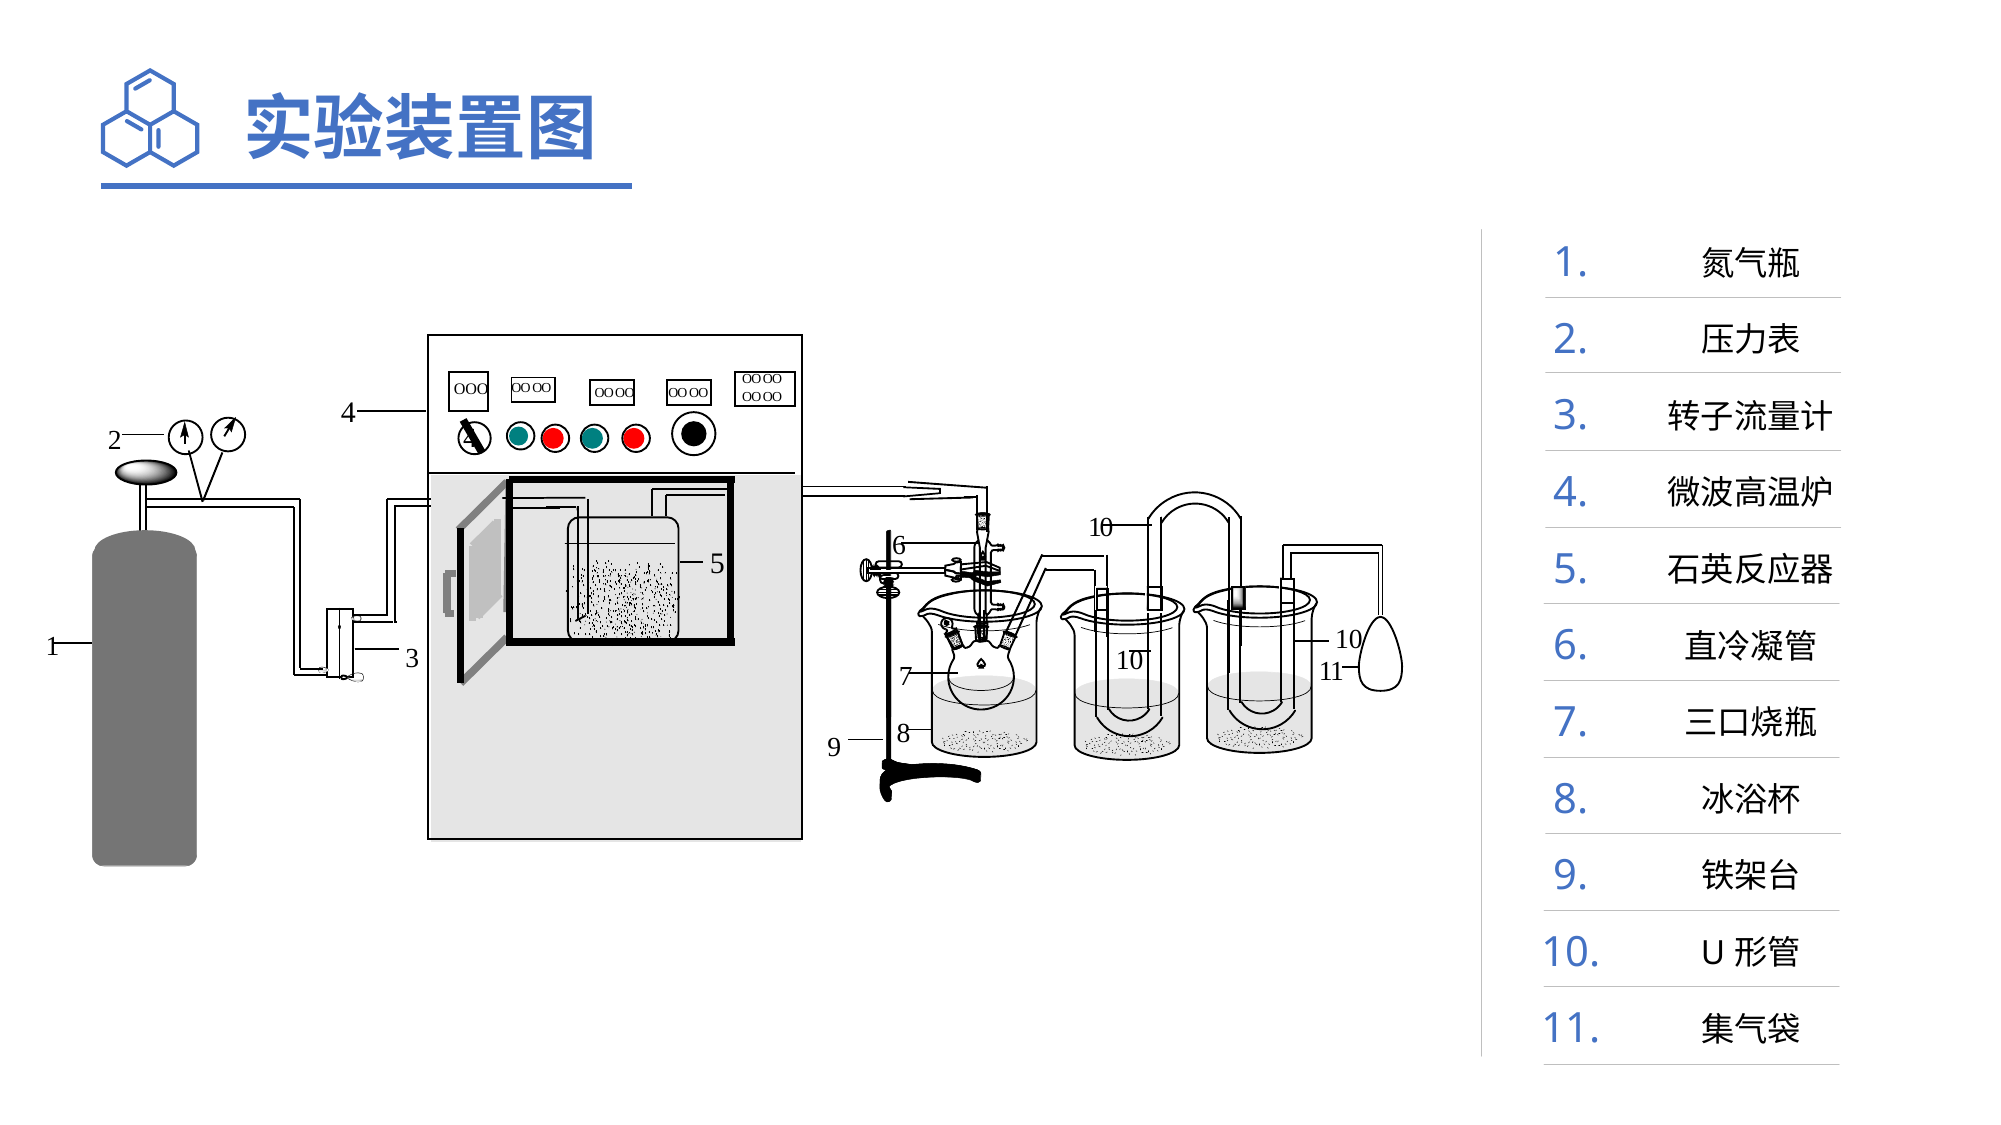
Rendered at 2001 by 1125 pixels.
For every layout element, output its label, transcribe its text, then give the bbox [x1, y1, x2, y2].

table_header 1. [1481, 222, 1661, 298]
table_cell 压力表 [1661, 298, 1841, 371]
table_cell 2. [1482, 298, 1661, 375]
table_cell 4. [1482, 451, 1661, 528]
table_cell 10. [1482, 911, 1661, 988]
picture [36, 324, 1406, 873]
table_cell 7. [1482, 681, 1661, 758]
table_cell 5. [1482, 528, 1661, 605]
table_cell 石英反应器 [1661, 528, 1841, 605]
text_box 实验装置图 [210, 72, 630, 180]
table_cell 9. [1482, 834, 1661, 911]
table_cell 直冷凝管 [1661, 605, 1841, 681]
table_cell 集气袋 [1661, 988, 1841, 1064]
table_cell 冰浴杯 [1661, 758, 1841, 833]
table_cell 6. [1482, 605, 1661, 681]
table_header 氮气瓶 [1661, 222, 1841, 296]
table_cell 微波高温炉 [1661, 451, 1841, 527]
table_cell 转子流量计 [1661, 375, 1841, 449]
table_cell 11. [1481, 988, 1661, 1064]
table_cell 三口烧瓶 [1661, 681, 1841, 758]
table_cell 铁架台 [1661, 834, 1841, 911]
table_cell 8. [1482, 758, 1661, 834]
table_cell U形管 [1661, 911, 1841, 988]
table_cell 3. [1482, 375, 1661, 451]
